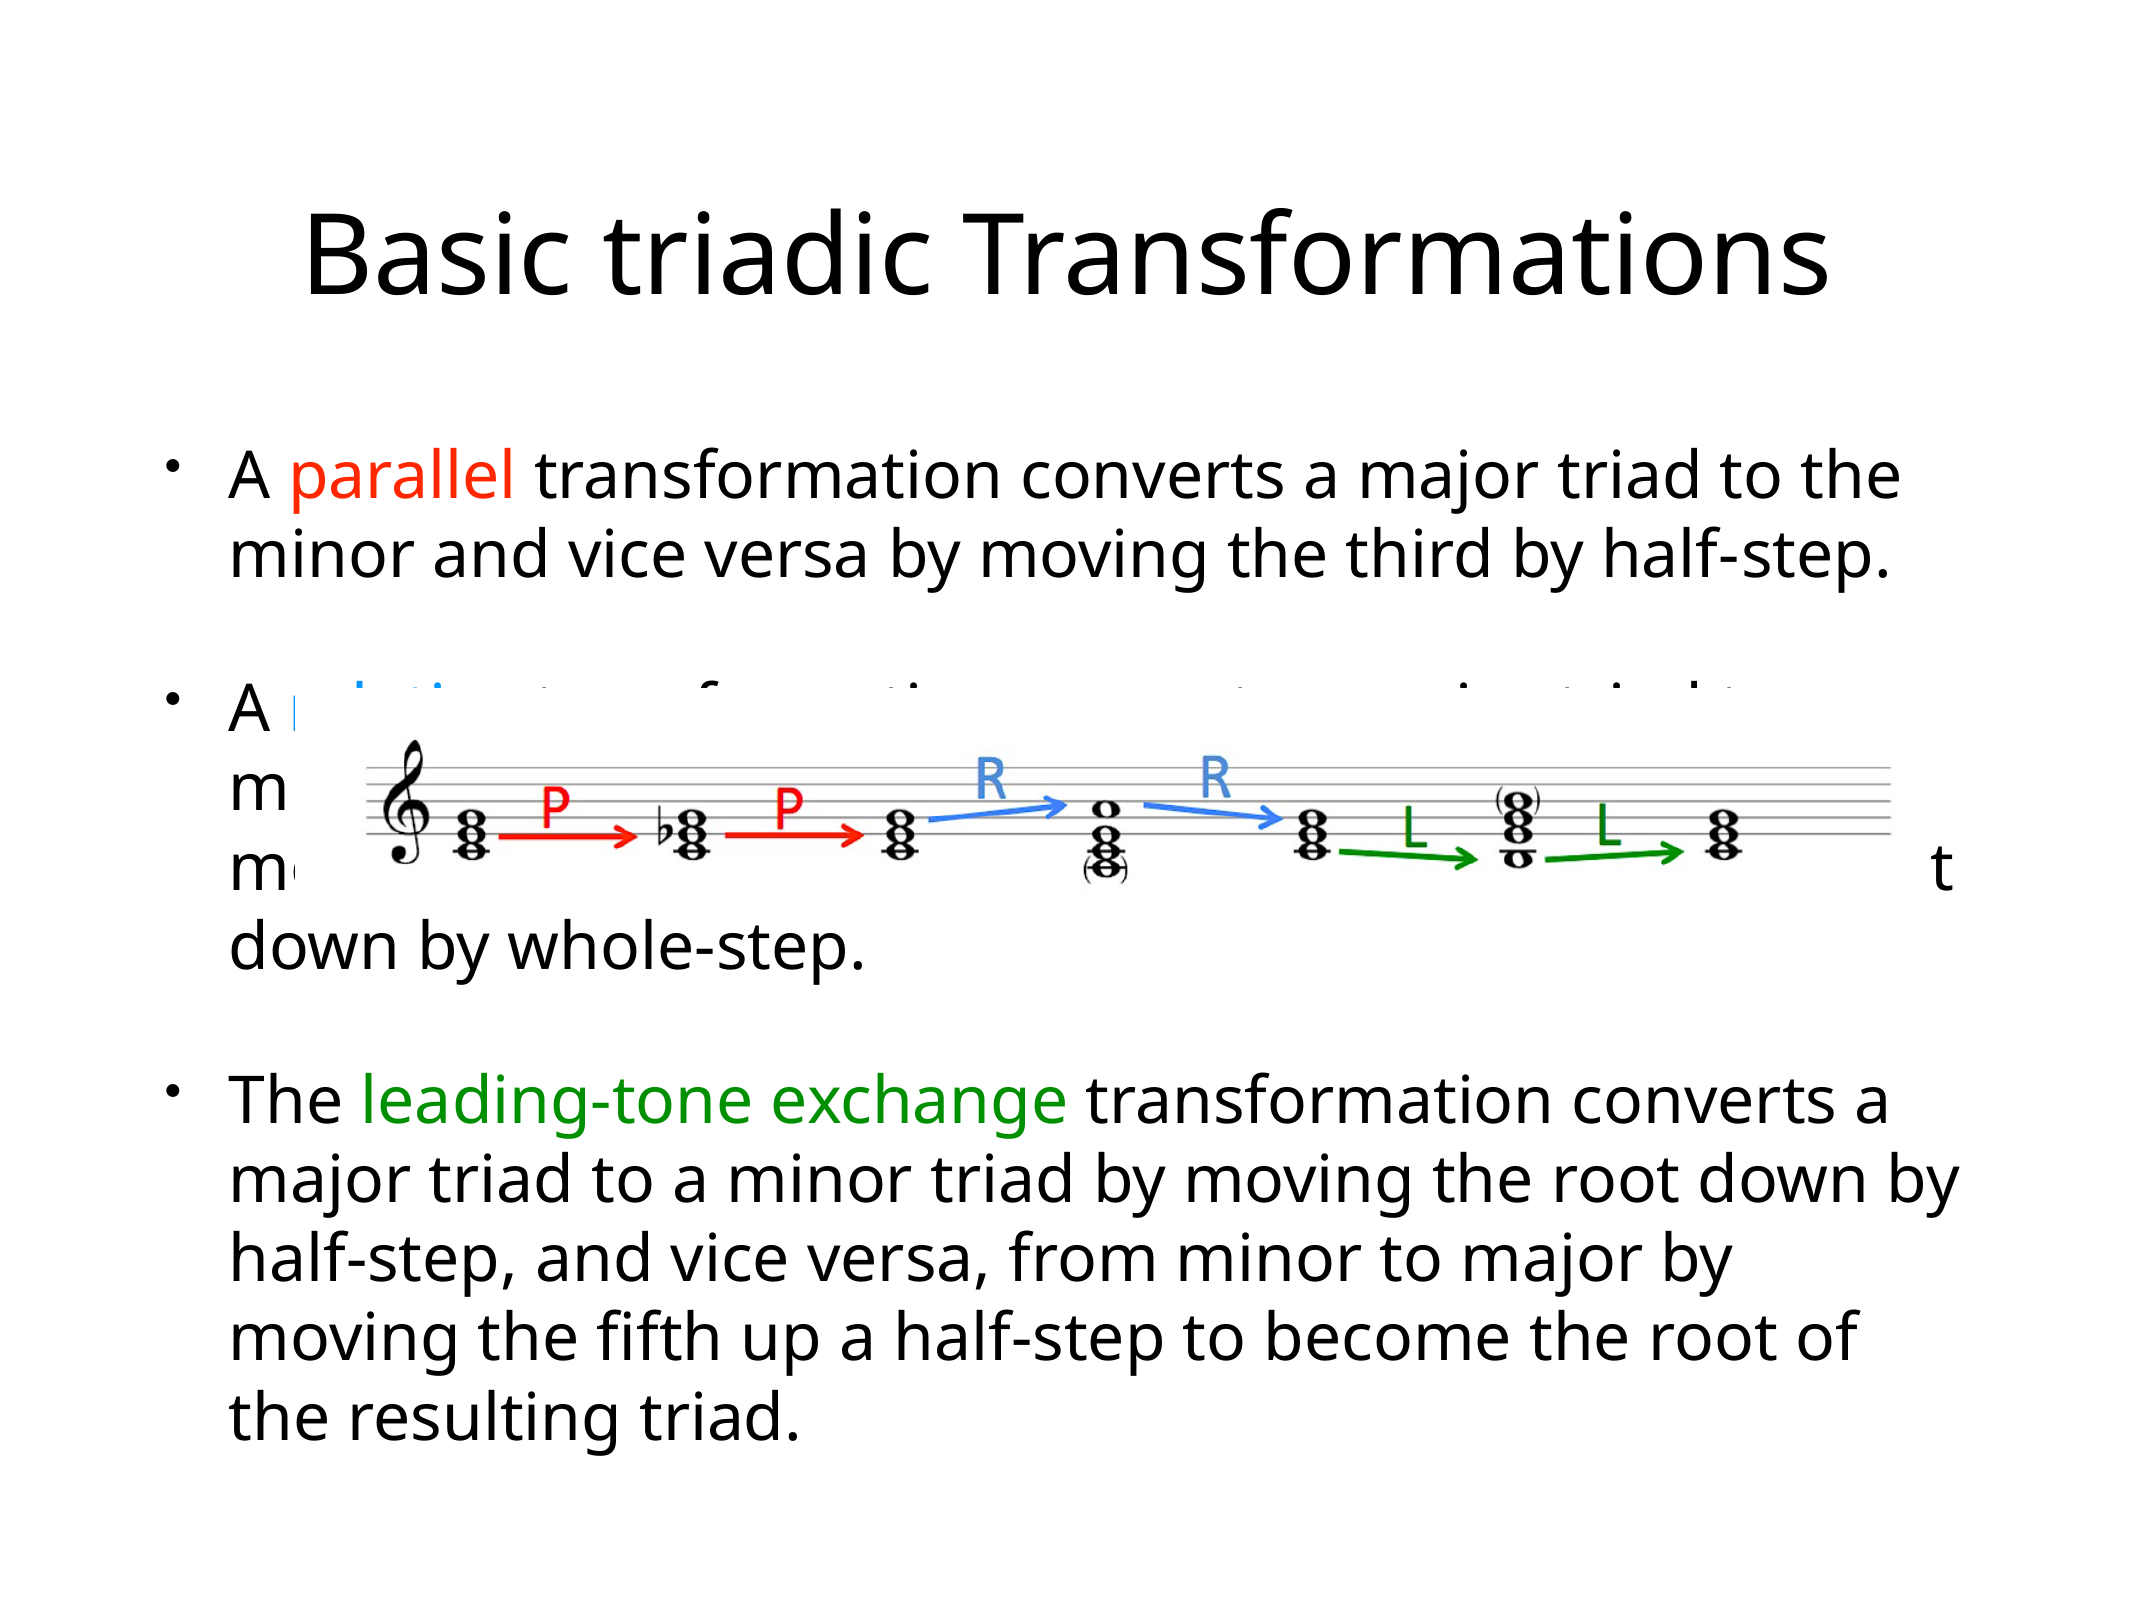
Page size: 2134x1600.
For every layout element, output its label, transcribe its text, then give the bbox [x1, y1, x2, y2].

picture [294, 687, 1929, 913]
title Basic triadic Transformations [155, 72, 1978, 426]
list A parallel transformation converts a major triad to the minor and vice versa by moving the third by half-­step. A relative transformation converts a major triad to a minor triad by moving the fifth a whole-­‐step up and moves a minor triad to a major triad by moving the root down by whole-­step. The leading­‐tone exchange transformation converts a major triad to a minor triad by moving the root down by half-step, and vice versa, from minor to major by moving the fifth up a half­-step to become the root of the resulting triad. [155, 426, 1978, 1459]
